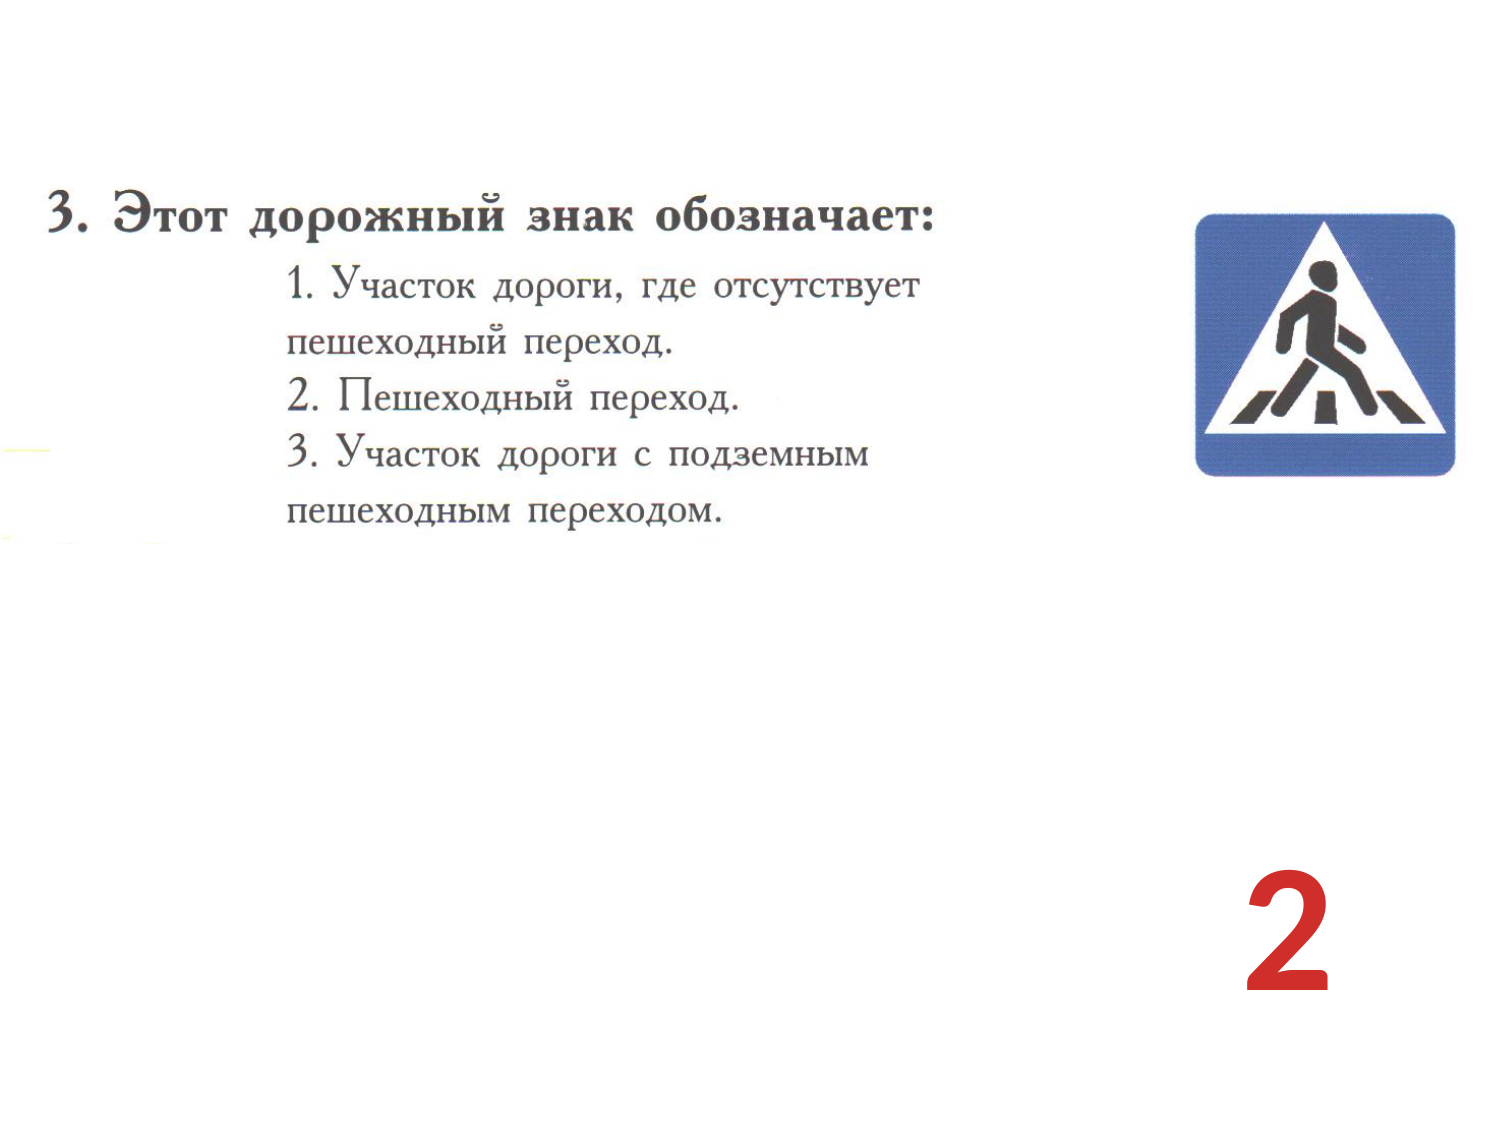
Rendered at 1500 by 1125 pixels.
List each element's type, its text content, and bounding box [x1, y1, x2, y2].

picture [0, 187, 1500, 544]
text_box 2 [1162, 799, 1413, 1035]
